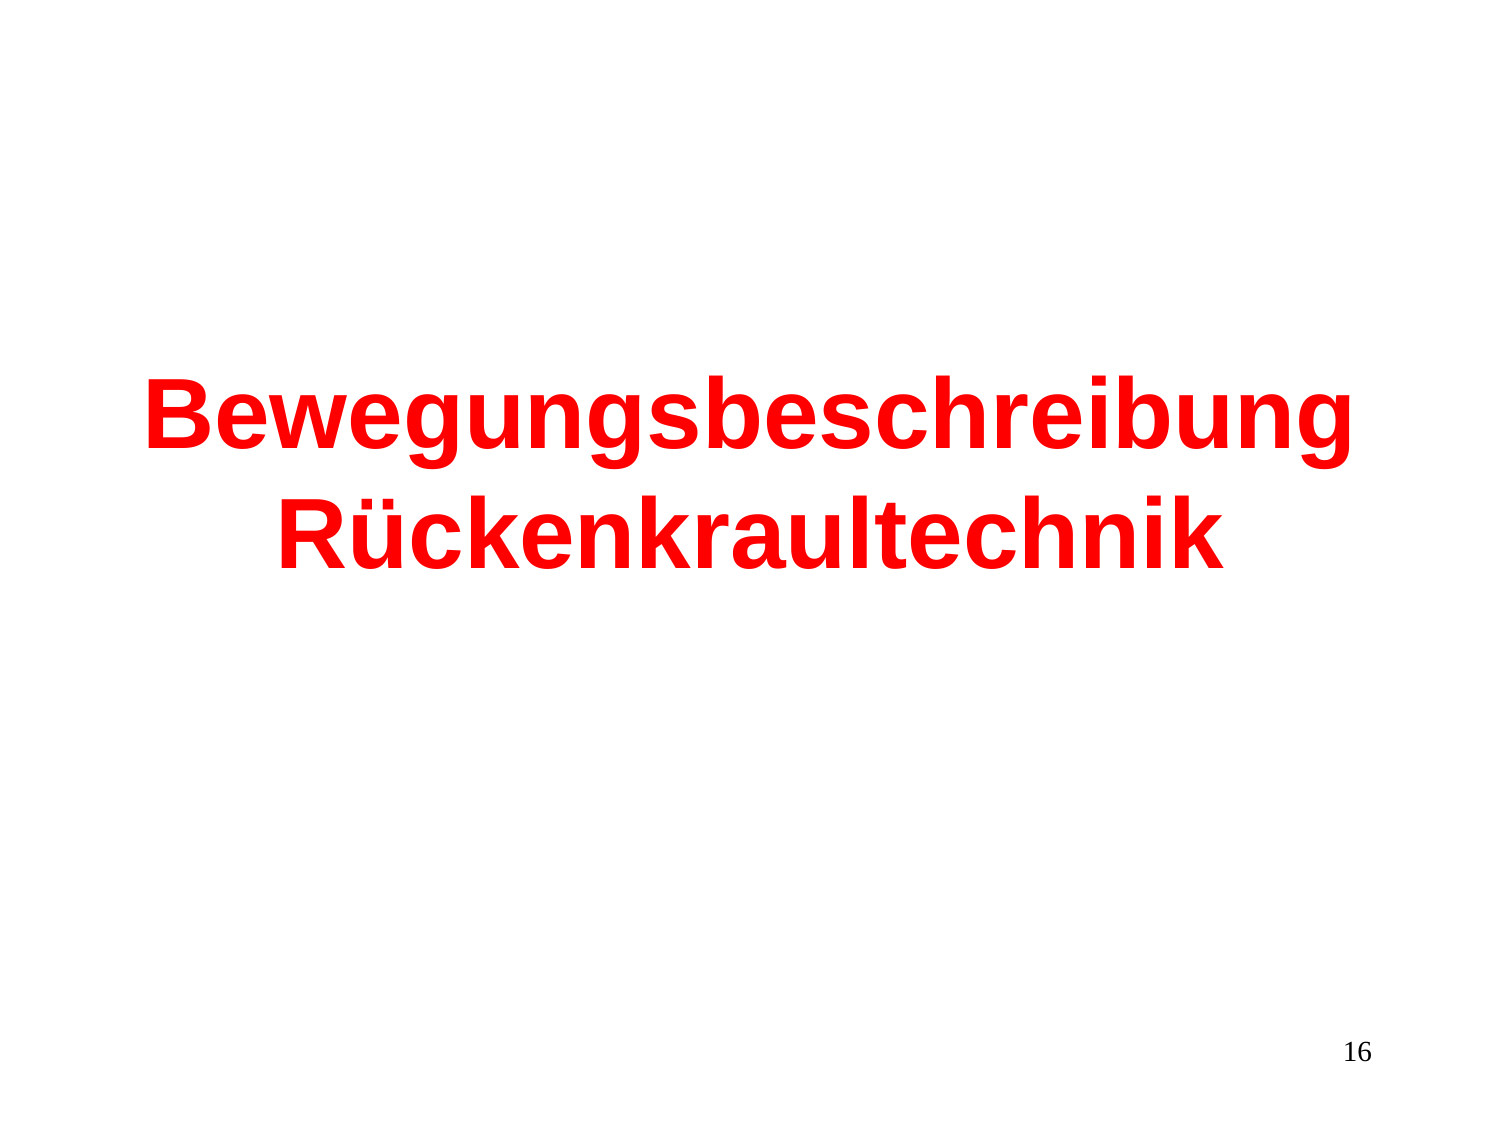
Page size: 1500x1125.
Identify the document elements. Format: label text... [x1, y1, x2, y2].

title Bewegungsbeschreibung Rückenkraultechnik [112, 375, 1388, 563]
slide_number 16 [1074, 1025, 1388, 1100]
